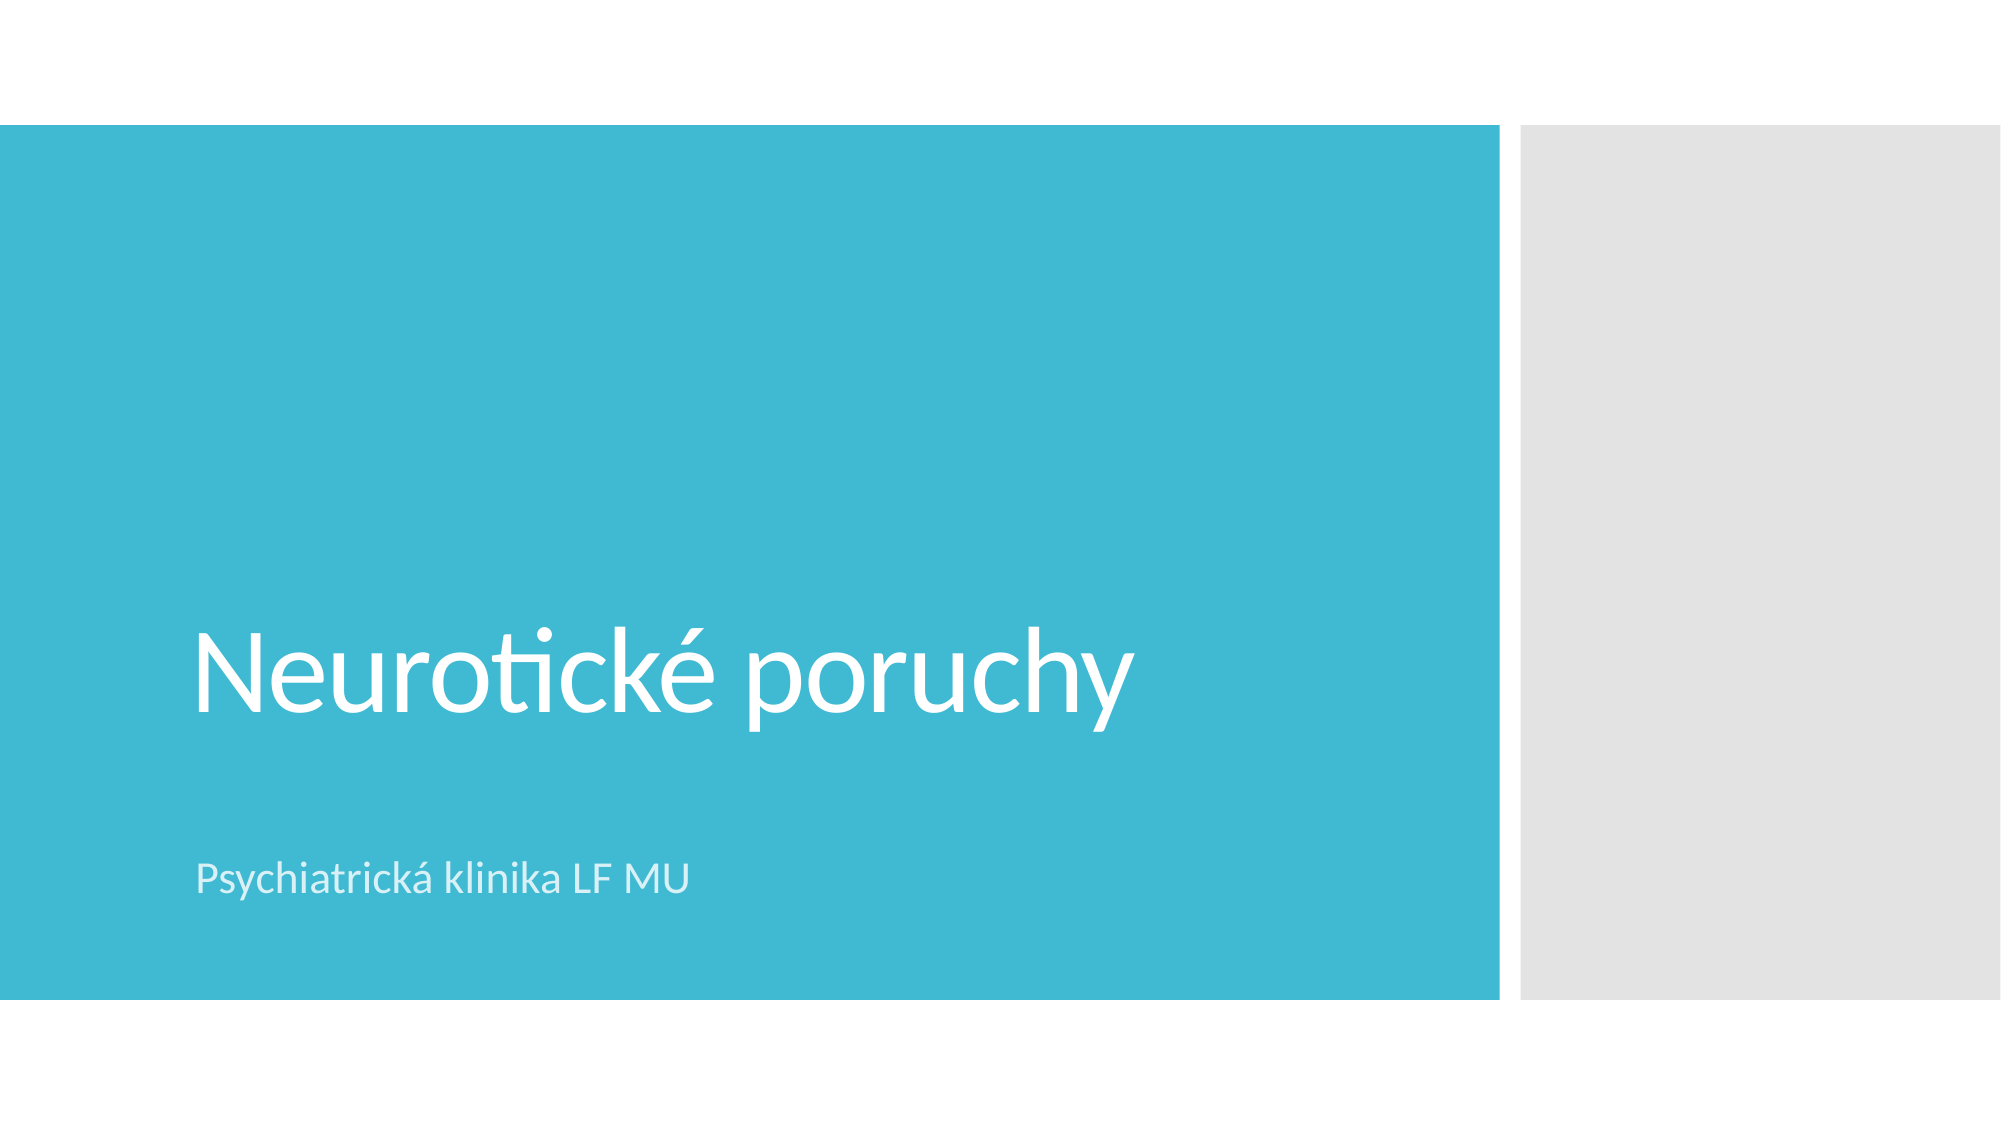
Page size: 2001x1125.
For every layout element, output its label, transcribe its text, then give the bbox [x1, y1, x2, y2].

title Neurotické poruchy [175, 213, 1376, 747]
subtitle Psychiatrická klinika LF MU [180, 766, 1381, 917]
